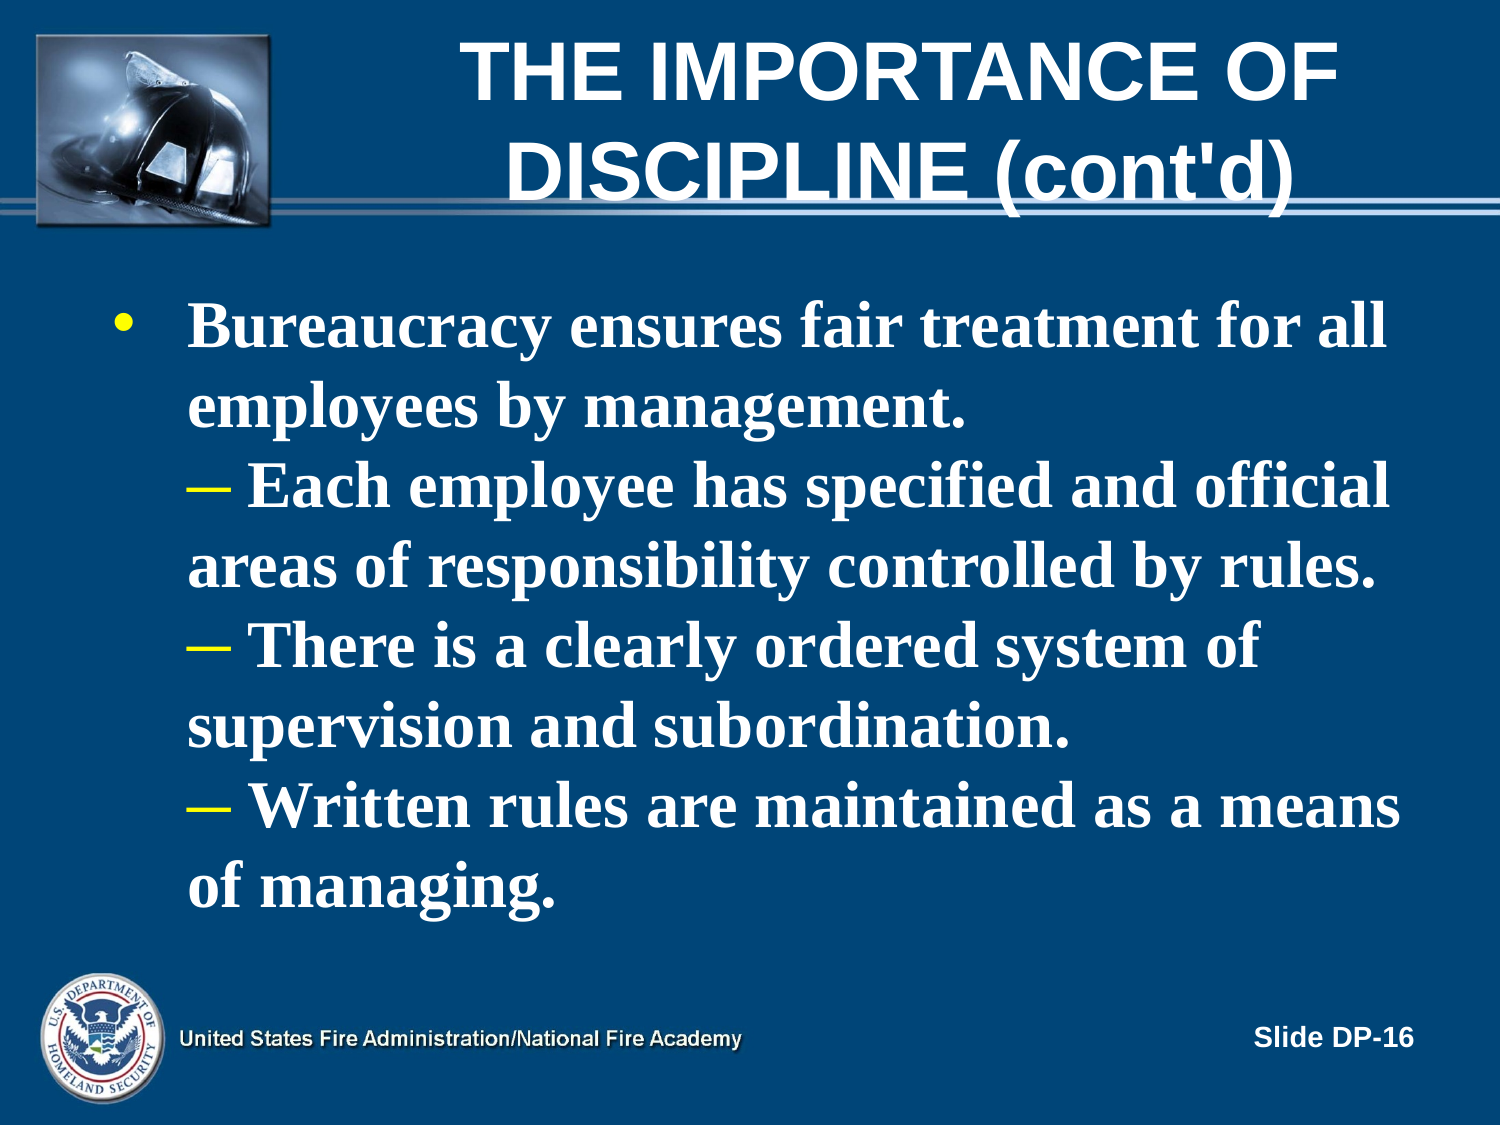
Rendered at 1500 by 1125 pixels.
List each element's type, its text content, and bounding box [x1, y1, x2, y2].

slide_number Slide DP-16 [1116, 1010, 1430, 1087]
title The Importance of Discipline (cont'd) [337, 23, 1463, 212]
list Bureaucracy ensures fair treatment for all employees by management. Each employee has specified and official areas of responsibility controlled by rules. There is a clearly ordered system of supervision and subordination. Written rules are maintained as a means of managing. [96, 273, 1430, 949]
picture [0, 0, 1500, 1125]
